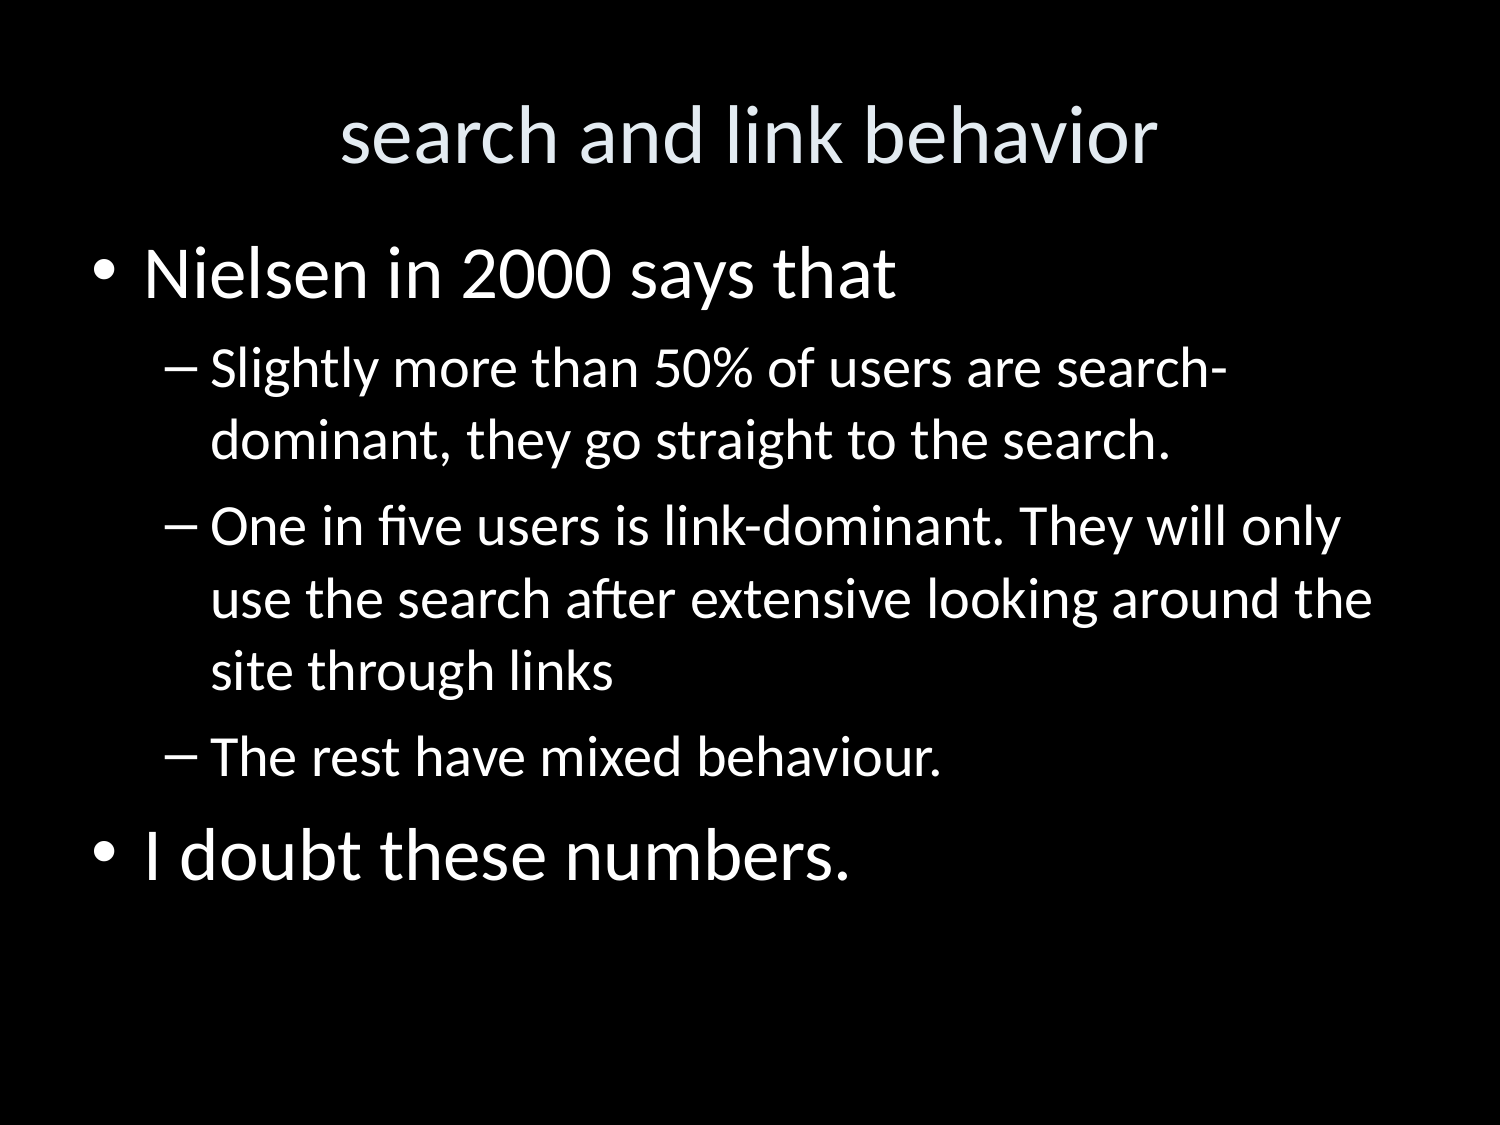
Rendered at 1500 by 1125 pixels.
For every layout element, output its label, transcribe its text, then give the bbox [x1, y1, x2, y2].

text_box Nielsen in 2000 says that Slightly more than 50% of users are search-dominant, they go straight to the search. One in five users is link-dominant. They will only use the search after extensive looking around the site through links The rest have mixed behaviour. I doubt these numbers. [74, 212, 1425, 1006]
text_box search and link behavior [74, 45, 1425, 212]
